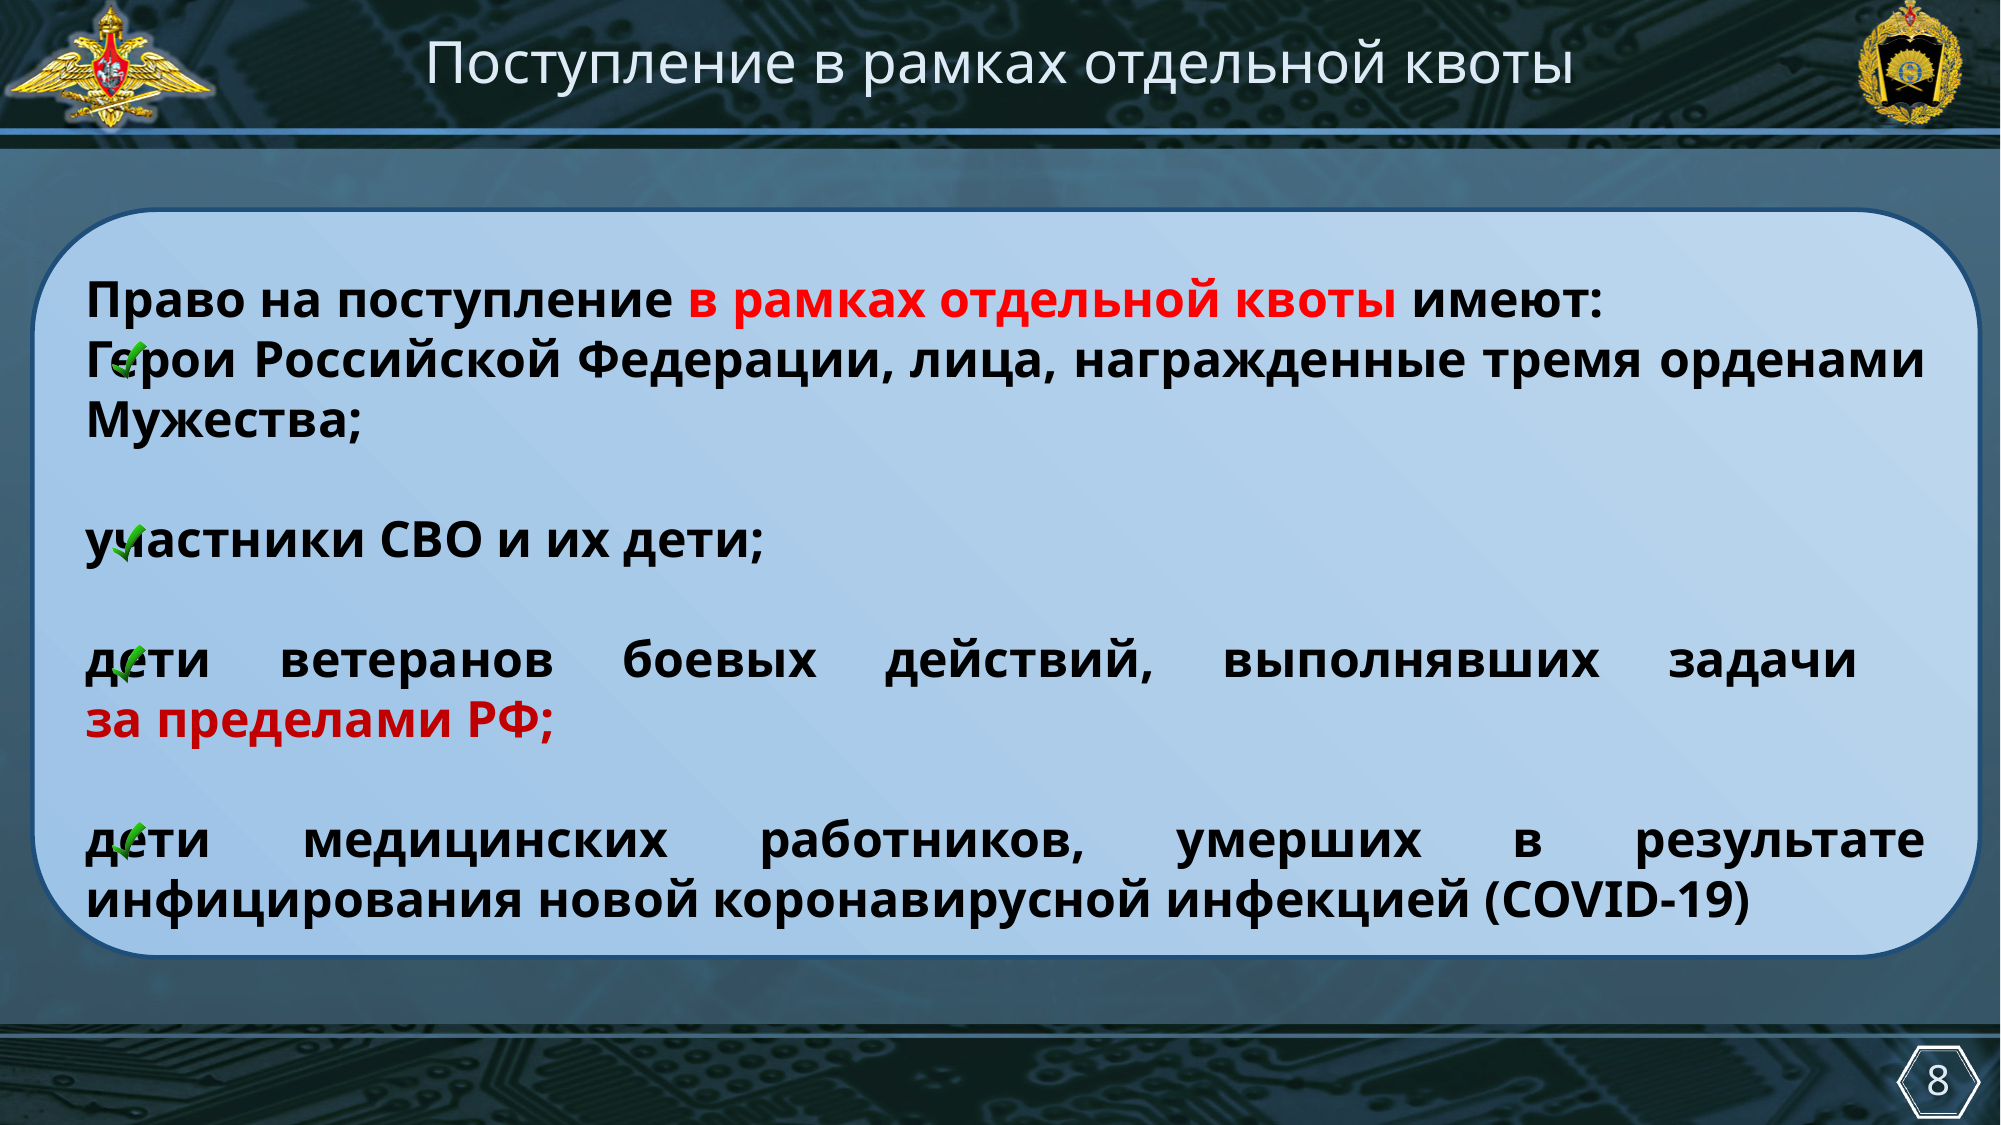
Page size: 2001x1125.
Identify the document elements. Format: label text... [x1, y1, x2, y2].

picture [0, 0, 2001, 1125]
text_box Право на поступление в рамках отдельной квоты имеют: Герои Российской Федерации, лица, награжденные тремя орденами Мужества; участники СВО и их дети; дети ветеранов боевых действий, выполнявших задачи за пределами РФ; дети медицинских работников, умерших в результате инфицирования новой коронавирусной инфекцией (COVID-19) [70, 260, 1942, 1055]
text_box Поступление в рамках отдельной квоты [0, 25, 2000, 104]
text_box [30, 207, 1983, 926]
